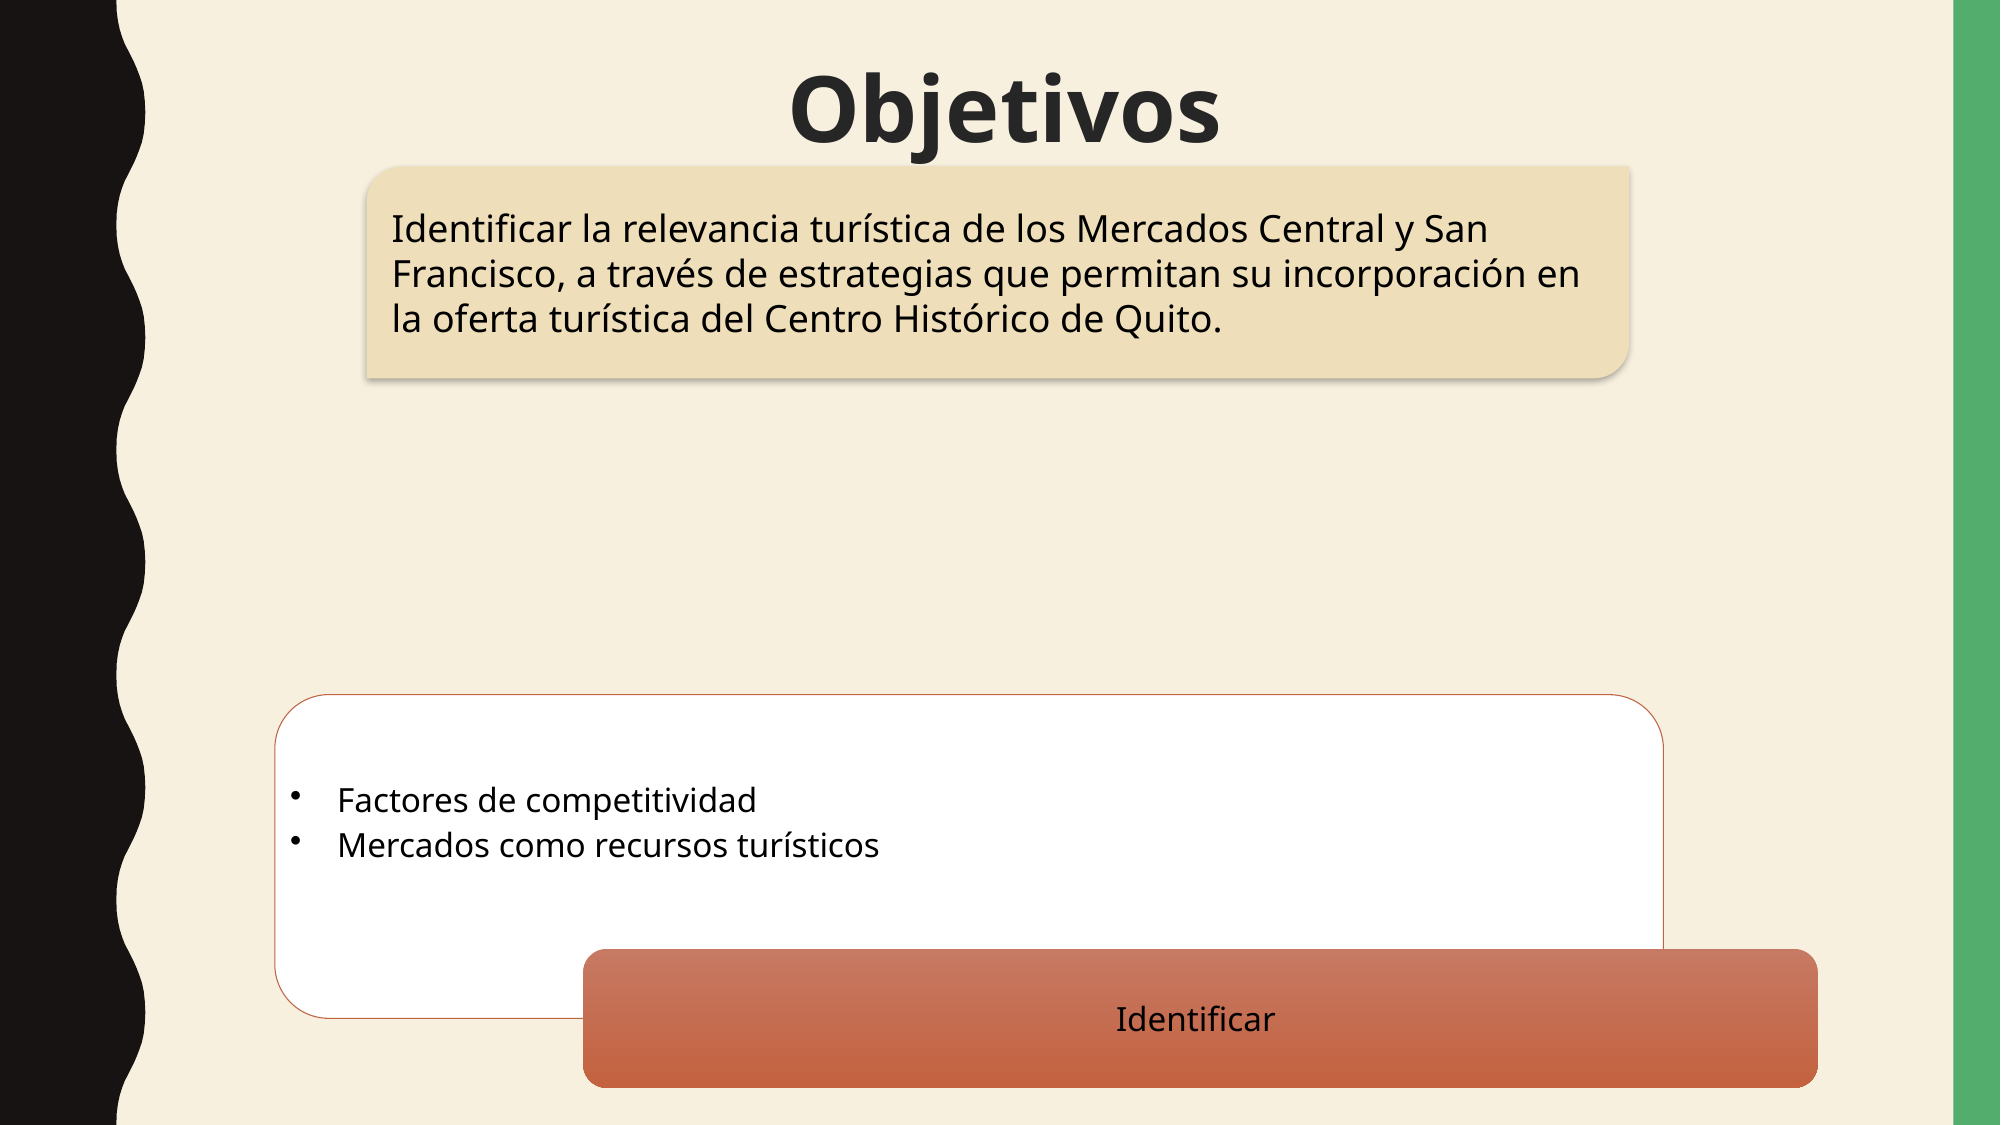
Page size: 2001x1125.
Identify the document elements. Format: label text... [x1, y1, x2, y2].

text_box Identificar la relevancia turística de los Mercados Central y San Francisco, a través de estrategias que permitan su incorporación en la oferta turística del Centro Histórico de Quito. [366, 165, 1630, 379]
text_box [274, 427, 1818, 1088]
text_box Objetivos [470, 43, 1539, 165]
